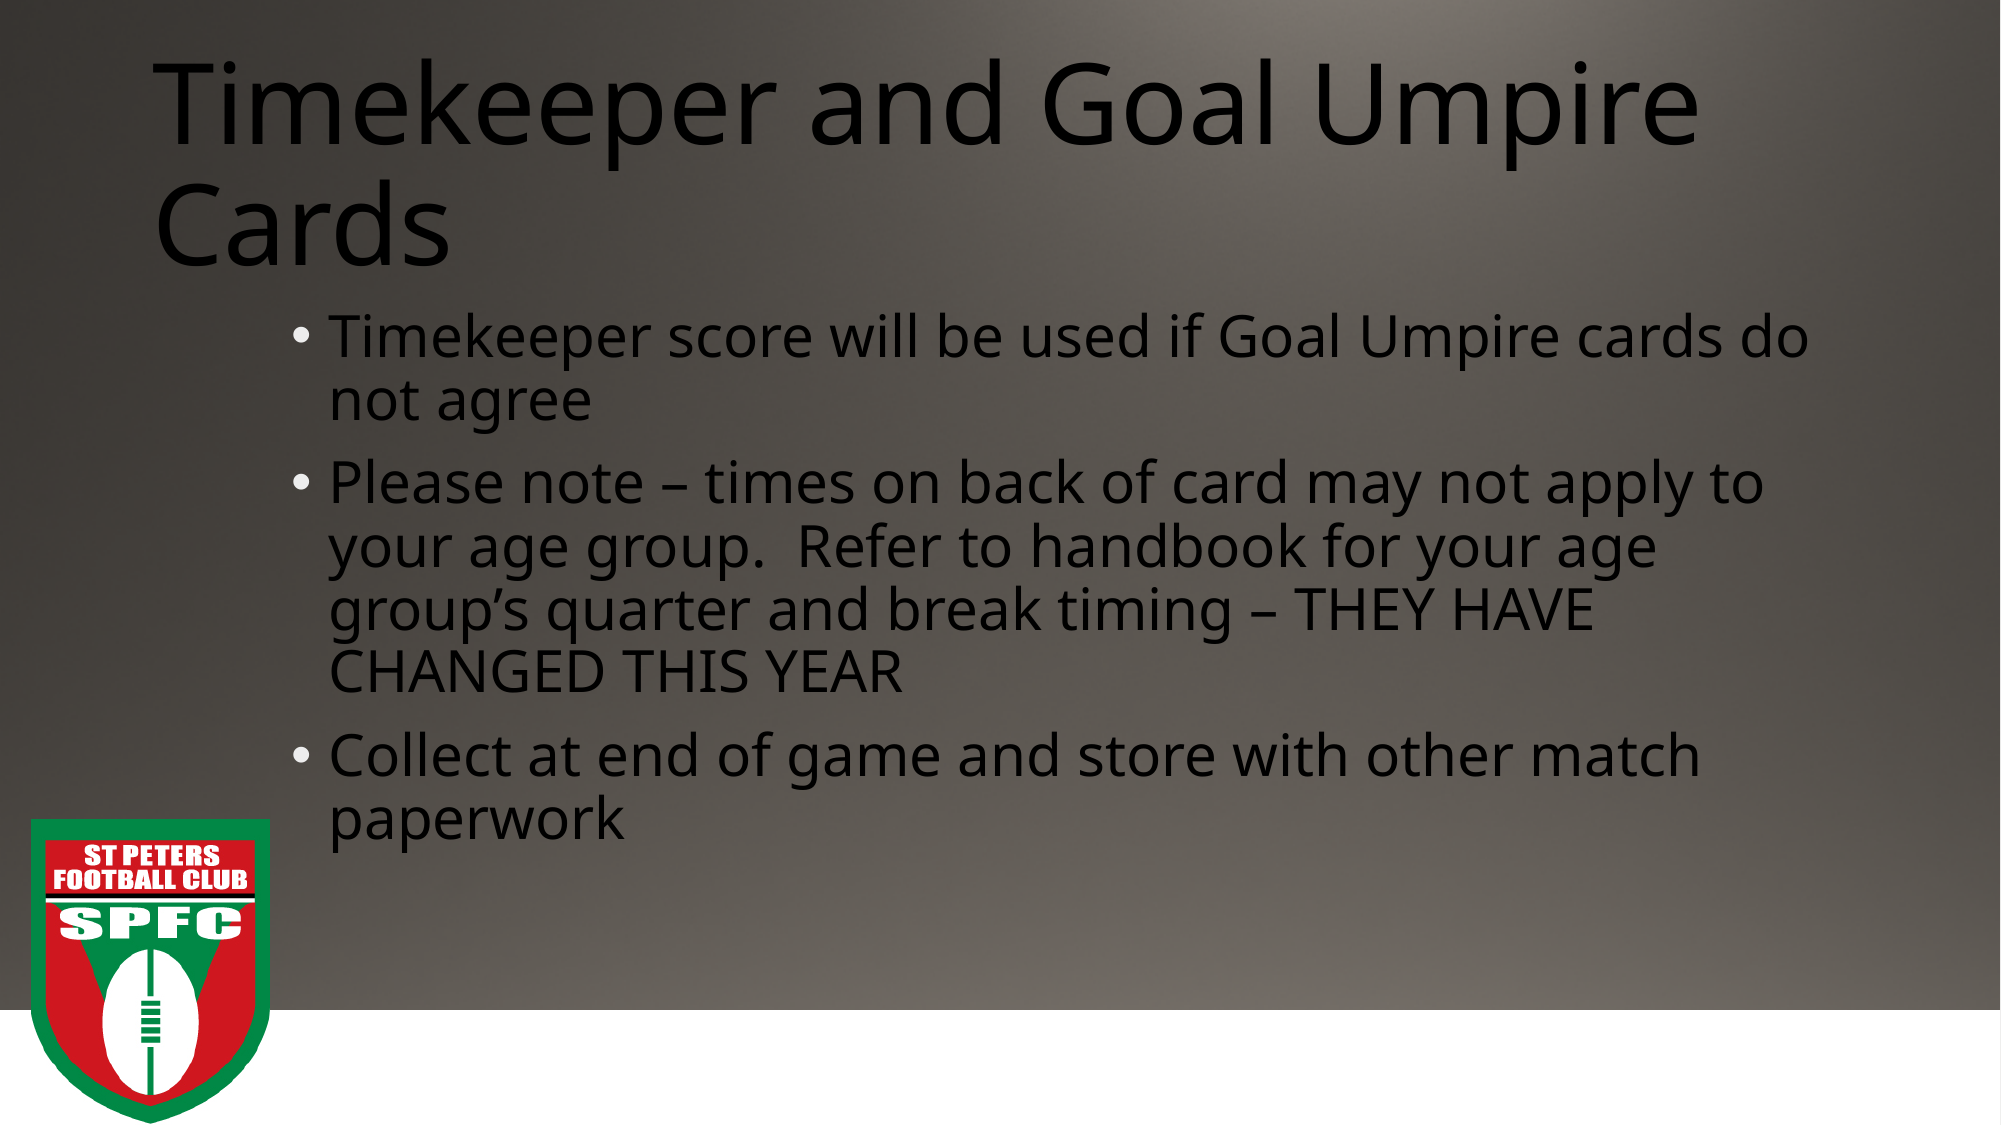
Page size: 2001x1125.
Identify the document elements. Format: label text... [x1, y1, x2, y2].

title Timekeeper and Goal Umpire Cards [137, 59, 1863, 278]
list Timekeeper score will be used if Goal Umpire cards do not agree Please note – times on back of card may not apply to your age group. Refer to handbook for your age group’s quarter and break timing – THEY HAVE CHANGED THIS YEAR Collect at end of game and store with other match paperwork [276, 299, 1863, 1014]
picture [0, 0, 2001, 1125]
